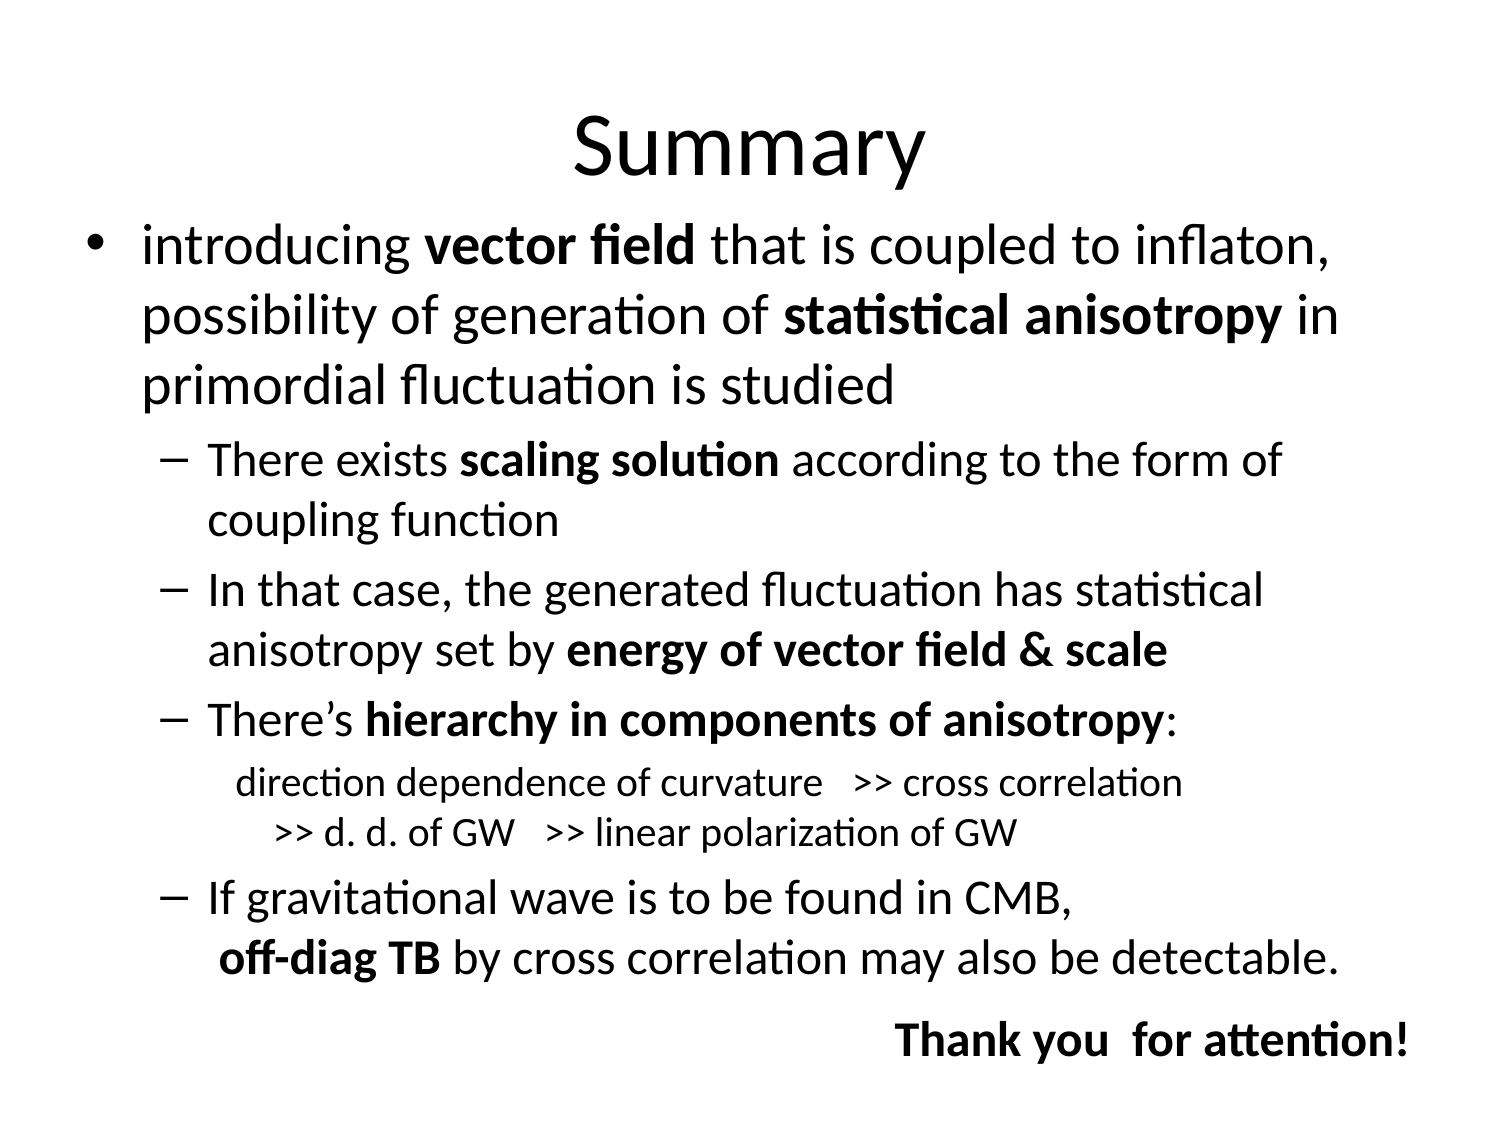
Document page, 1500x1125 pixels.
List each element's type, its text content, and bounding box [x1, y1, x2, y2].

title Summary [75, 45, 1425, 233]
text_box Thank you for attention! [879, 999, 1471, 1075]
list introducing vector field that is coupled to inflaton, possibility of generation of statistical anisotropy in primordial fluctuation is studied There exists scaling solution according to the form of coupling function In that case, the generated fluctuation has statistical anisotropy set by energy of vector field & scale There’s hierarchy in components of anisotropy: direction dependence of curvature >> cross correlation >> d. d. of GW >> linear polarization of GW If gravitational wave is to be found in CMB, off-diag TB by cross correlation may also be detectable. [70, 199, 1421, 1047]
